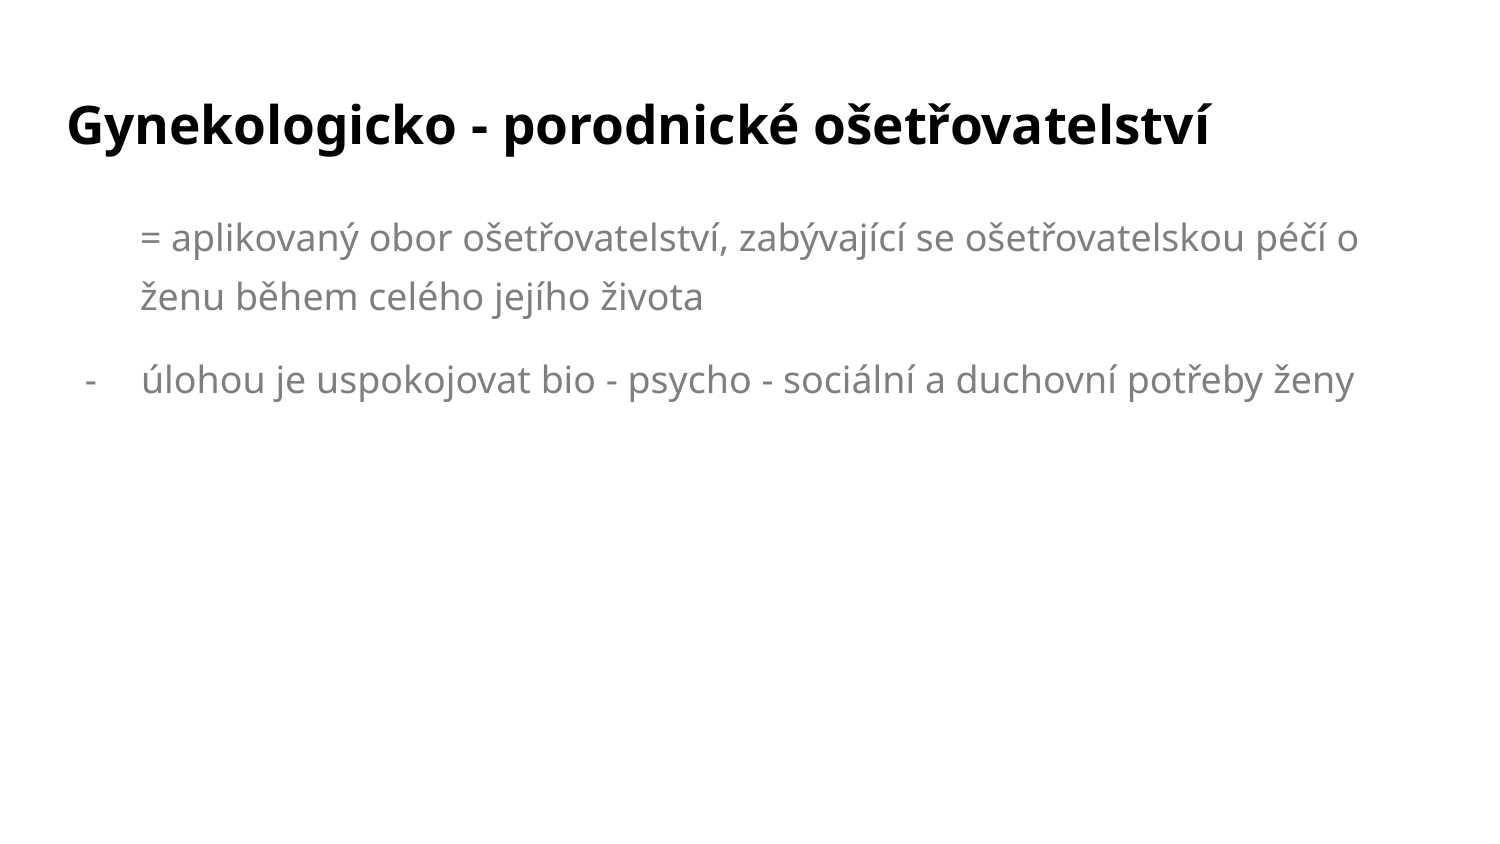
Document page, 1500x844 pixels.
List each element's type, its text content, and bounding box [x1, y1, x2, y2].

title Gynekologicko - porodnické ošetřovatelství [51, 72, 1449, 176]
list = aplikovaný obor ošetřovatelství, zabývající se ošetřovatelskou péčí o ženu během celého jejího života úlohou je uspokojovat bio - psycho - sociální a duchovní potřeby ženy [51, 189, 1449, 750]
